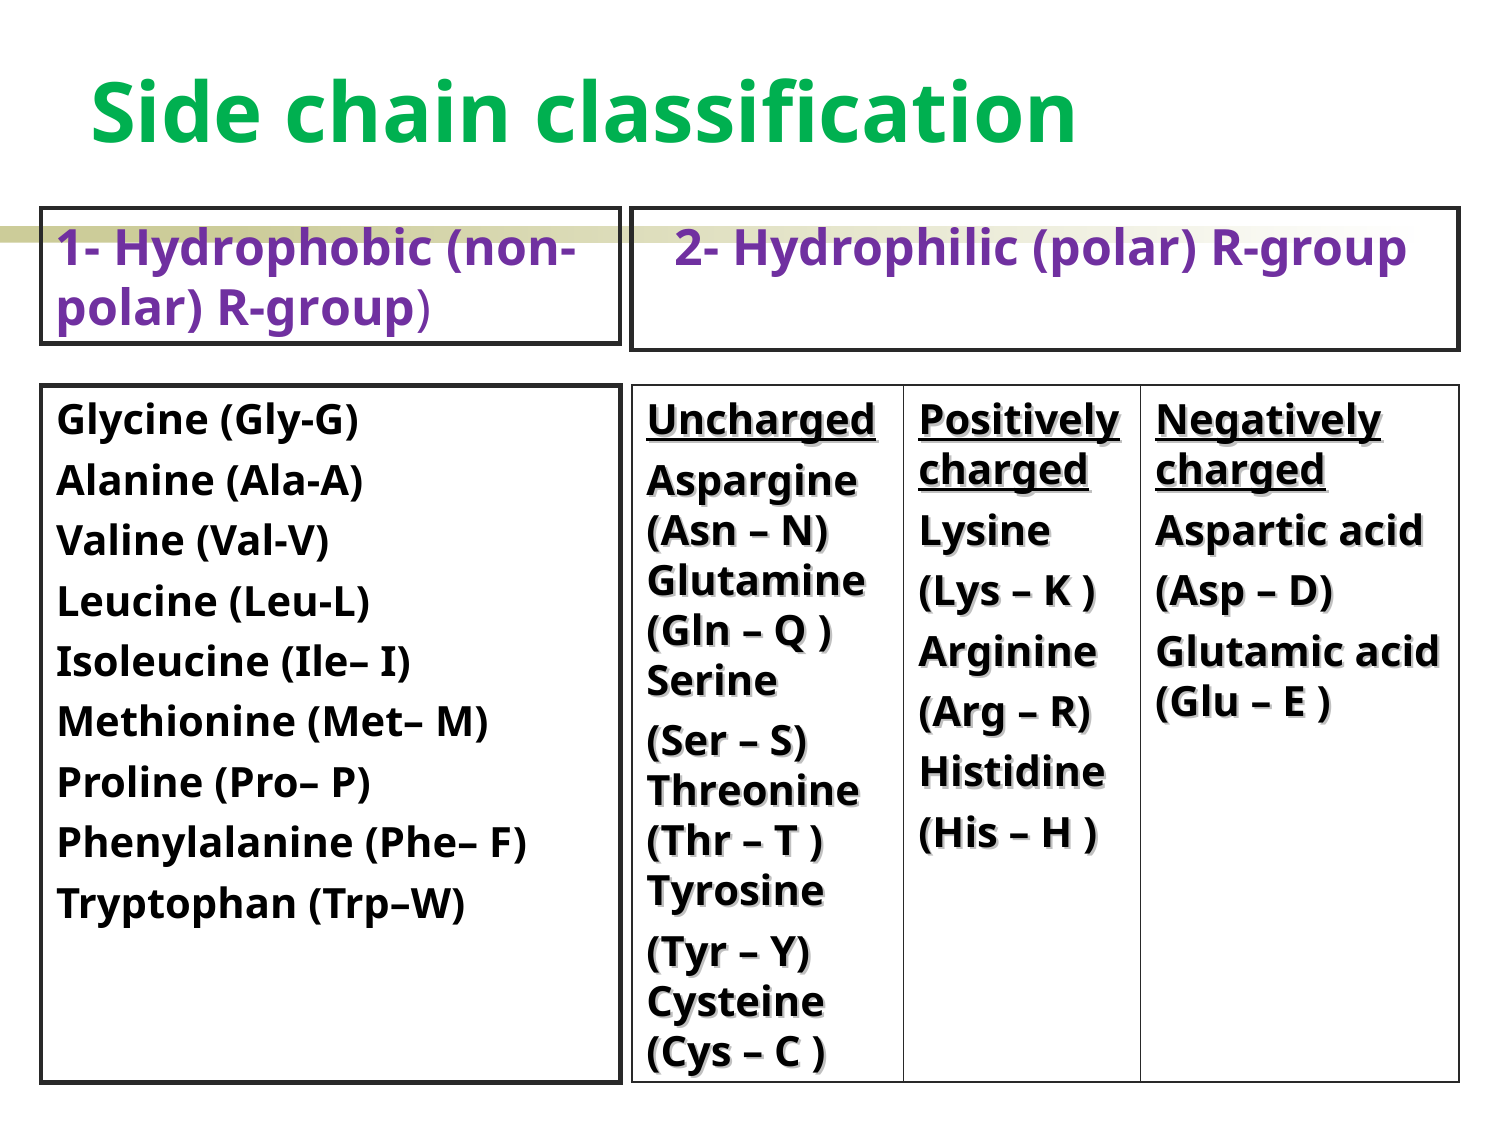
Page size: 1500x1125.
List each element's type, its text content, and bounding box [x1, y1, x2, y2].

table_header Uncharged Aspargine (Asn – N) Glutamine (Gln – Q ) Serine (Ser – S) Threonine (Thr – T ) Tyrosine (Tyr – Y) Cysteine (Cys – C ) [633, 386, 903, 1125]
table_header Negatively charged Aspartic acid (Asp – D) Glutamic acid (Glu – E ) [1141, 386, 1458, 1125]
text_box 2- Hydrophilic (polar) R-group [631, 207, 1459, 350]
title Side chain classification [75, 25, 1425, 167]
text_box Glycine (Gly-G) Alanine (Ala-A) Valine (Val-V) Leucine (Leu-L) Isoleucine (Ile– I) Methionine (Met– M) Proline (Pro– P) Phenylalanine (Phe– F) Tryptophan (Trp–W) [41, 385, 621, 1083]
text_box 1- Hydrophobic (non-polar) R-group) [41, 207, 621, 344]
table_header Positively charged Lysine (Lys – K ) Arginine (Arg – R) Histidine (His – H ) [904, 386, 1140, 1125]
